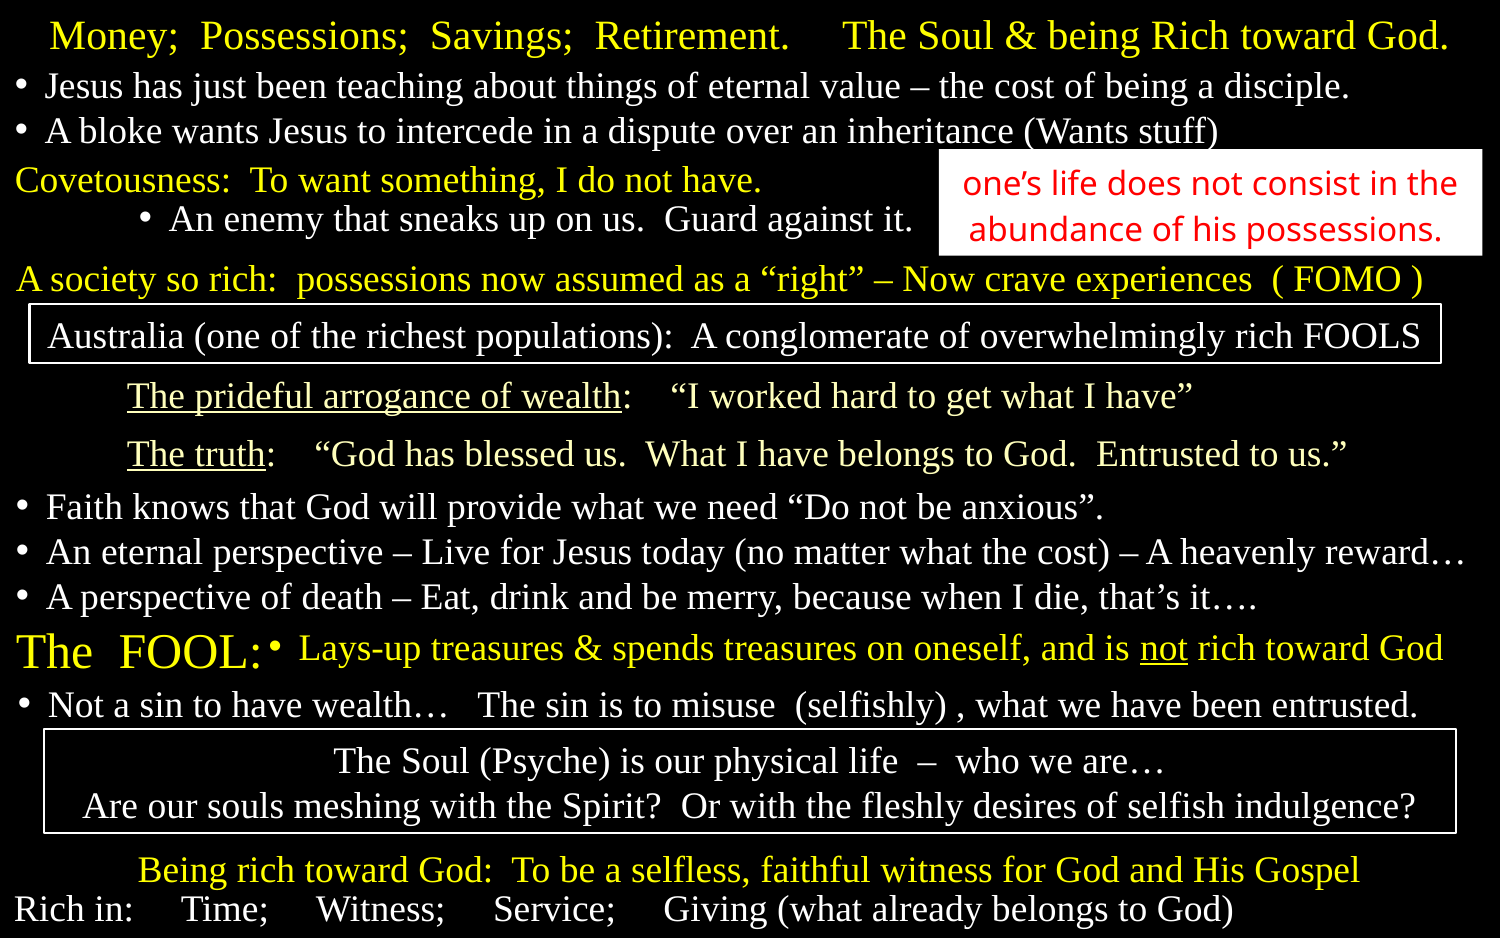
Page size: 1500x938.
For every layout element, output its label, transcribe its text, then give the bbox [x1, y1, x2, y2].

text_box Lays-up treasures & spends treasures on oneself, and is not rich toward God [253, 615, 1499, 672]
text_box Money; Possessions; Savings; Retirement. The Soul & being Rich toward God. [0, 0, 1500, 65]
text_box The FOOL: [1, 611, 302, 686]
text_box The prideful arrogance of wealth: “I worked hard to get what I have” The truth: “God has blessed us. What I have belongs to God. Entrusted to us.” [112, 364, 1499, 474]
text_box Not a sin to have wealth… The sin is to misuse (selfishly) , what we have been entrusted. [3, 672, 1500, 733]
text_box Jesus has just been teaching about things of eternal value – the cost of being a disciple. A bloke wants Jesus to intercede in a dispute over an inheritance (Wants stuff) [0, 65, 1500, 159]
text_box Rich in: Time; Witness; Service; Giving (what already belongs to God) [0, 876, 1500, 937]
text_box Being rich toward God: To be a selfless, faithful witness for God and His Gospel [1, 837, 1499, 876]
text_box Faith knows that God will provide what we need “Do not be anxious”. An eternal perspective – Live for Jesus today (no matter what the cost) – A heavenly reward… A perspective of death – Eat, drink and be merry, because when I die, that’s it…. [1, 474, 1500, 625]
text_box one’s life does not consist in the abundance of his possessions. [938, 149, 1483, 246]
text_box An enemy that sneaks up on us. Guard against it. [123, 186, 939, 246]
text_box The Soul (Psyche) is our physical life – who we are… Are our souls meshing with the Spirit? Or with the fleshly desires of selfish indulgence? [44, 728, 1456, 834]
text_box Covetousness: To want something, I do not have. [0, 147, 798, 208]
text_box Australia (one of the richest populations): A conglomerate of overwhelmingly rich FOOLS [29, 306, 1441, 364]
text_box A society so rich: possessions now assumed as a “right” – Now crave experiences ( FOMO ) [1, 246, 1500, 306]
